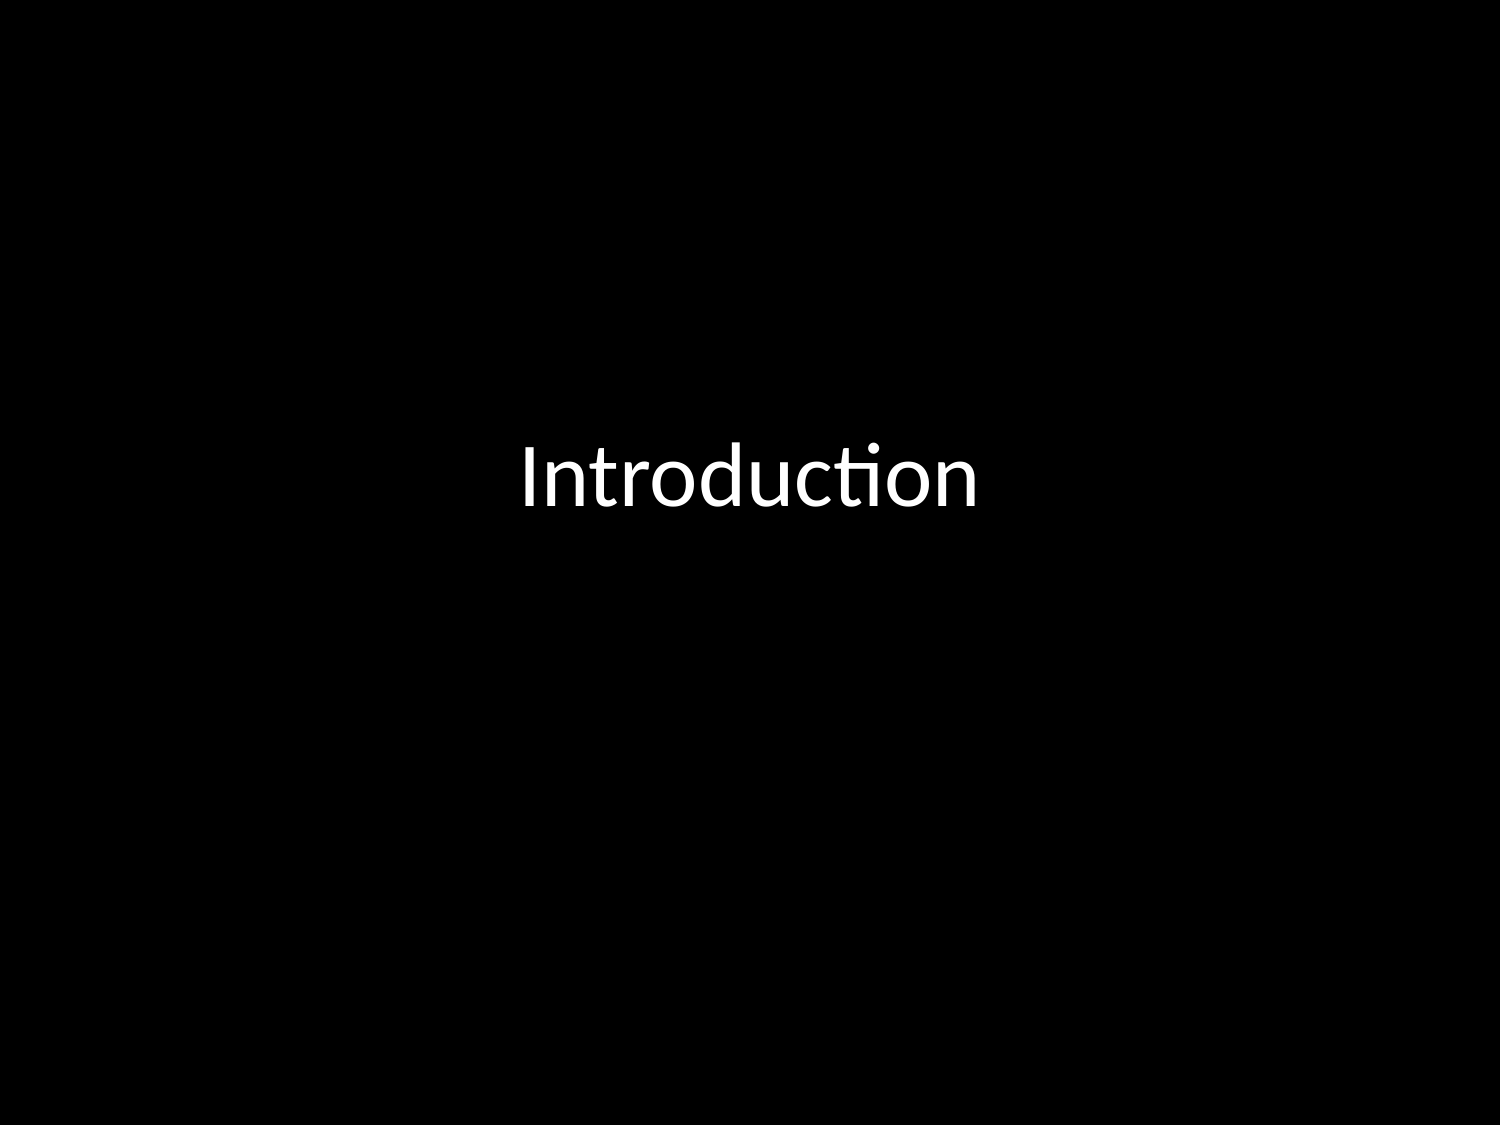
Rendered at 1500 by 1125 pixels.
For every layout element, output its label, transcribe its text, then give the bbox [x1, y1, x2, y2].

title Introduction [112, 349, 1388, 591]
